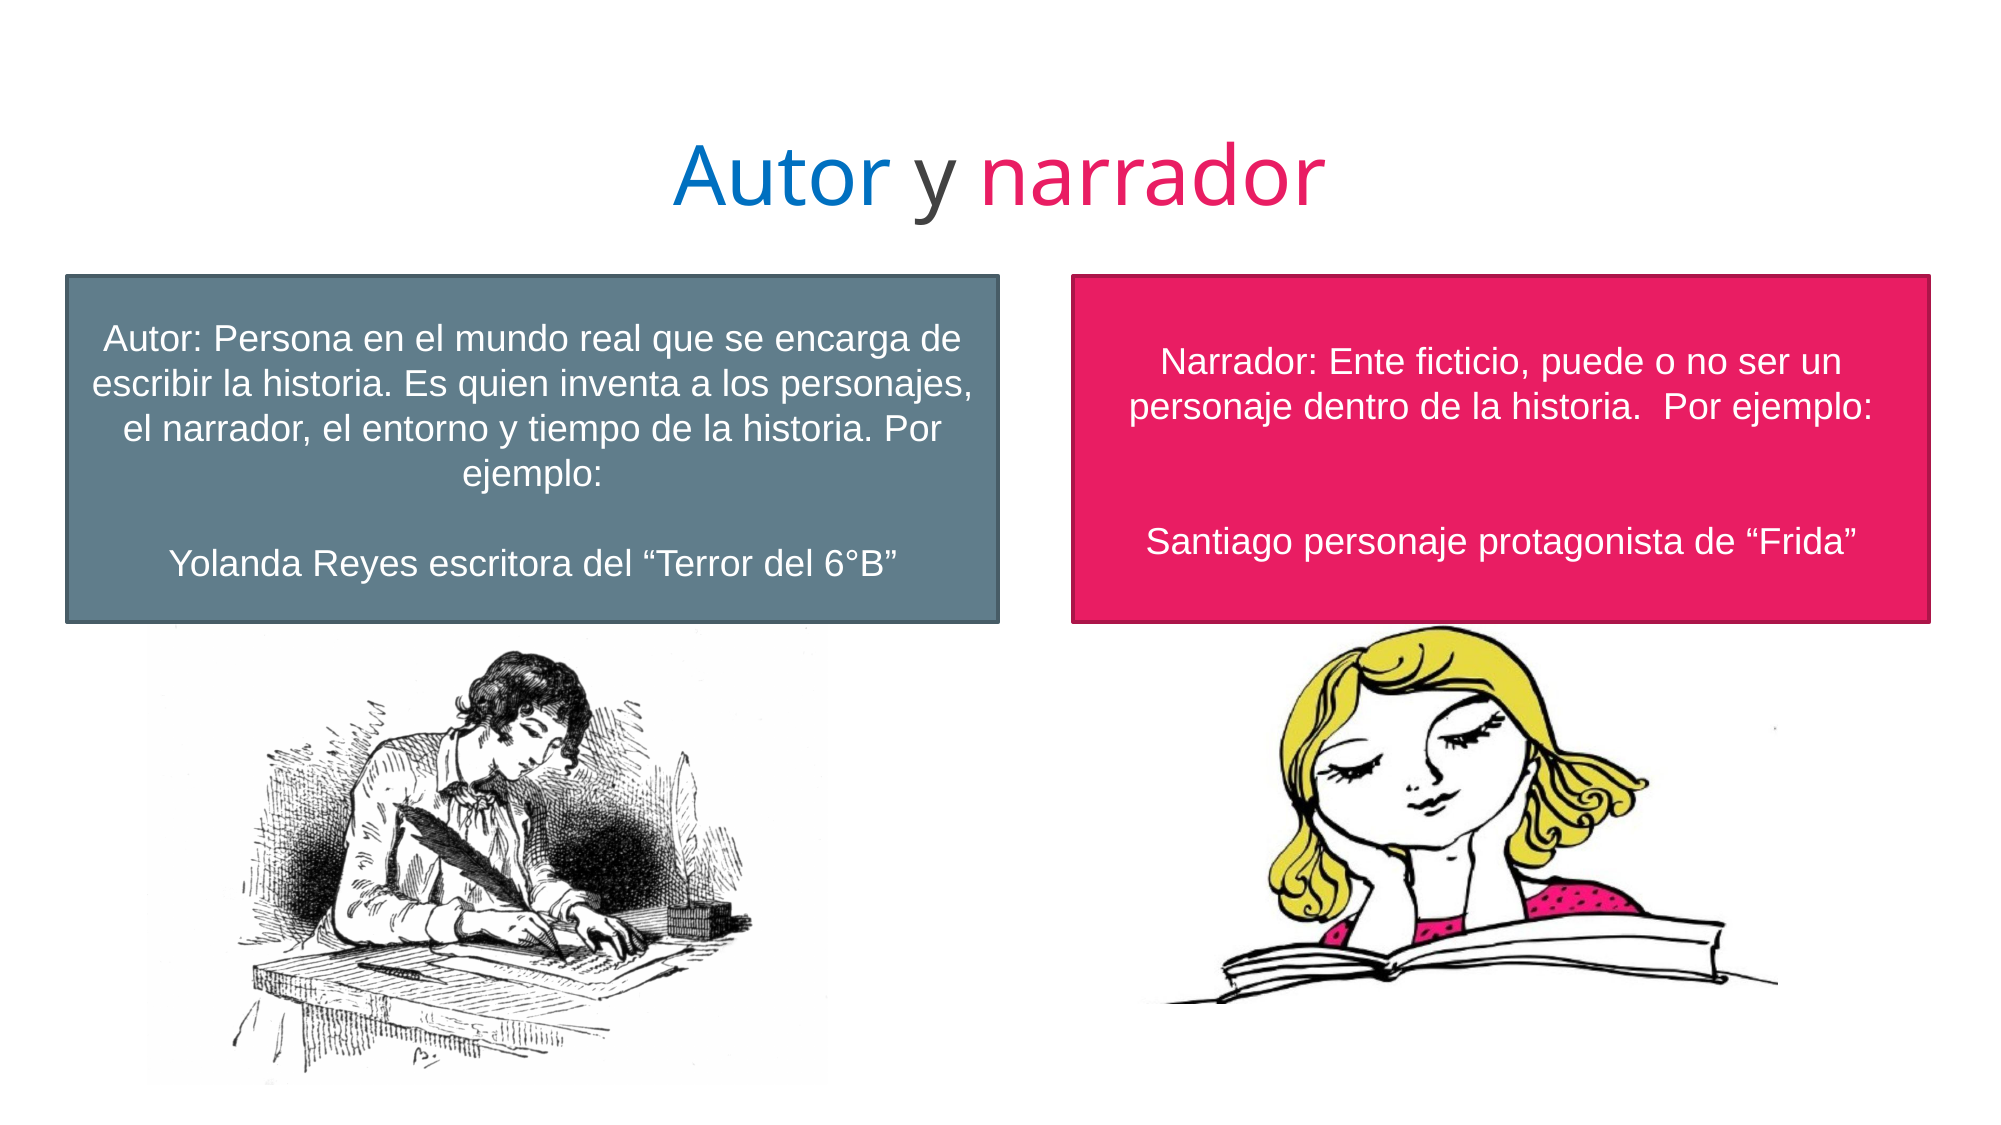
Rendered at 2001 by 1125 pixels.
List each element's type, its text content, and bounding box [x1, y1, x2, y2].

title Autor y narrador [68, 81, 1932, 242]
text_box Narrador: Ente ficticio, puede o no ser un personaje dentro de la historia. Por ejemplo: Santiago personaje protagonista de “Frida” [1071, 274, 1931, 624]
picture [1098, 621, 1778, 1004]
text_box Autor: Persona en el mundo real que se encarga de escribir la historia. Es quien inventa a los personajes, el narrador, el entorno y tiempo de la historia. Por ejemplo: Yolanda Reyes escritora del “Terror del 6°B” [65, 274, 1000, 624]
picture [147, 621, 828, 1086]
